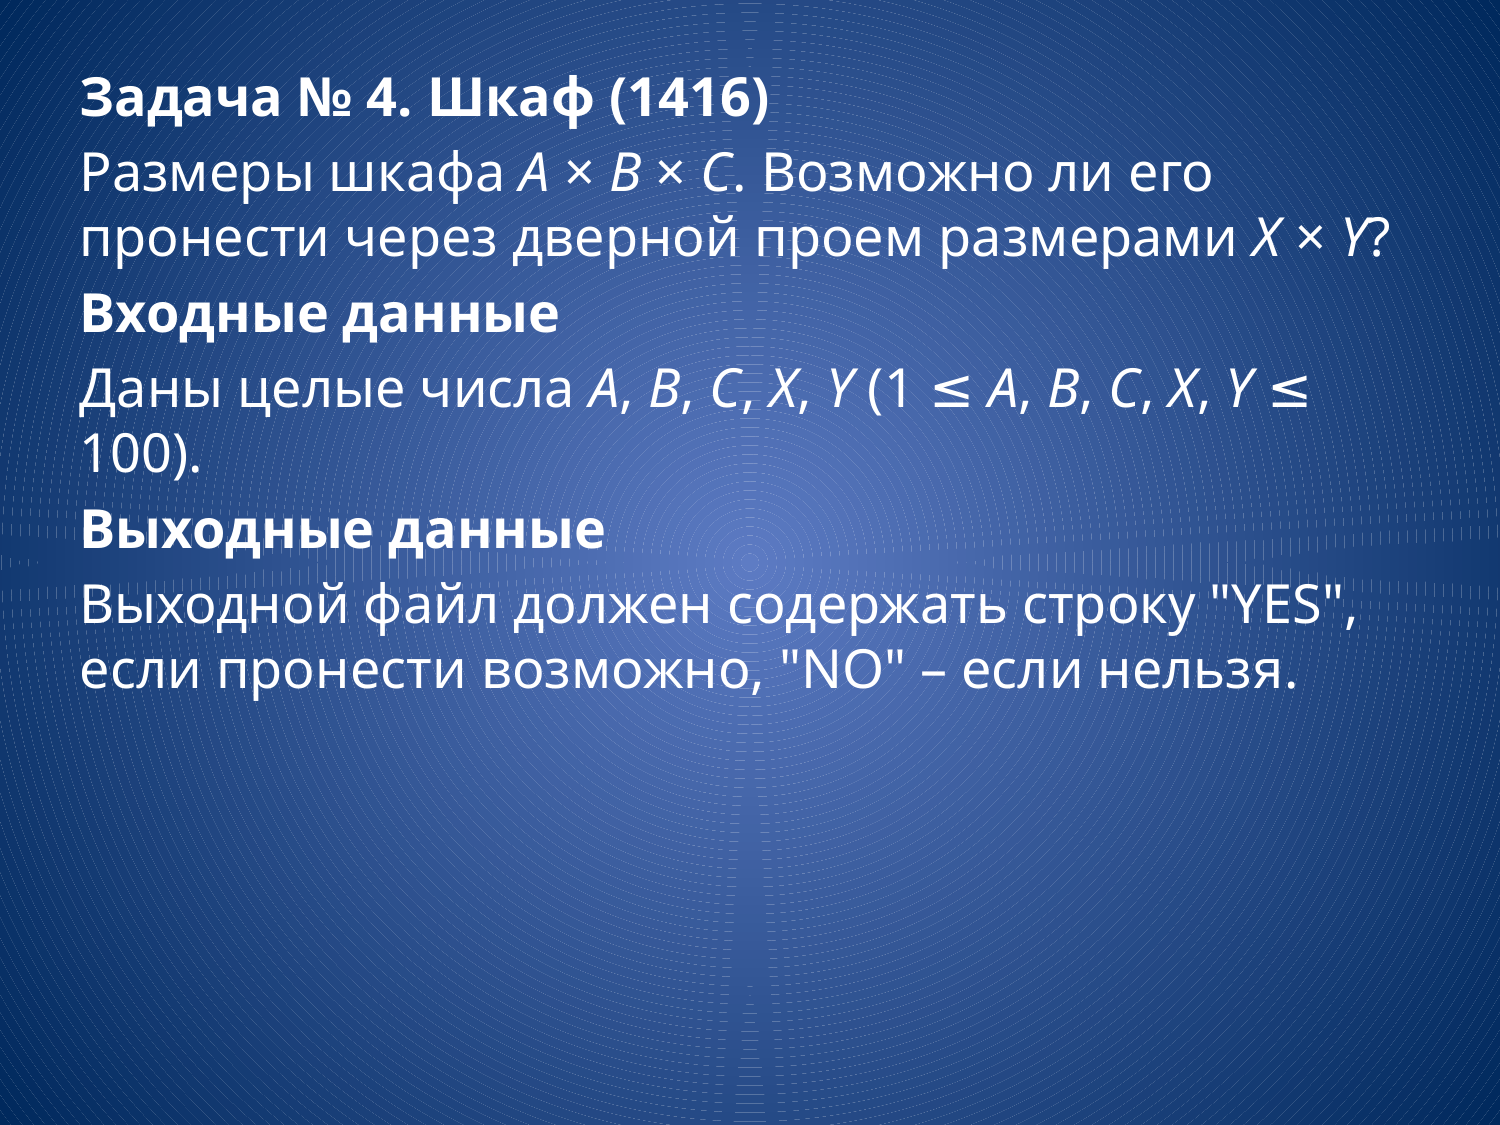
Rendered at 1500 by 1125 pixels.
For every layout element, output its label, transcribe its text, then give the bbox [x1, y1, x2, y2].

list Задача № 4. Шкаф (1416) Размеры шкафа A × B × C. Возможно ли его пронести через дверной проем размерами X × Y? Входные данные Даны целые числа A, B, C, X, Y (1 ≤ A, B, C, X, Y ≤ 100). Выходные данные Выходной файл должен содержать строку "YES", если пронести возможно, "NO" – если нельзя. [64, 54, 1415, 797]
